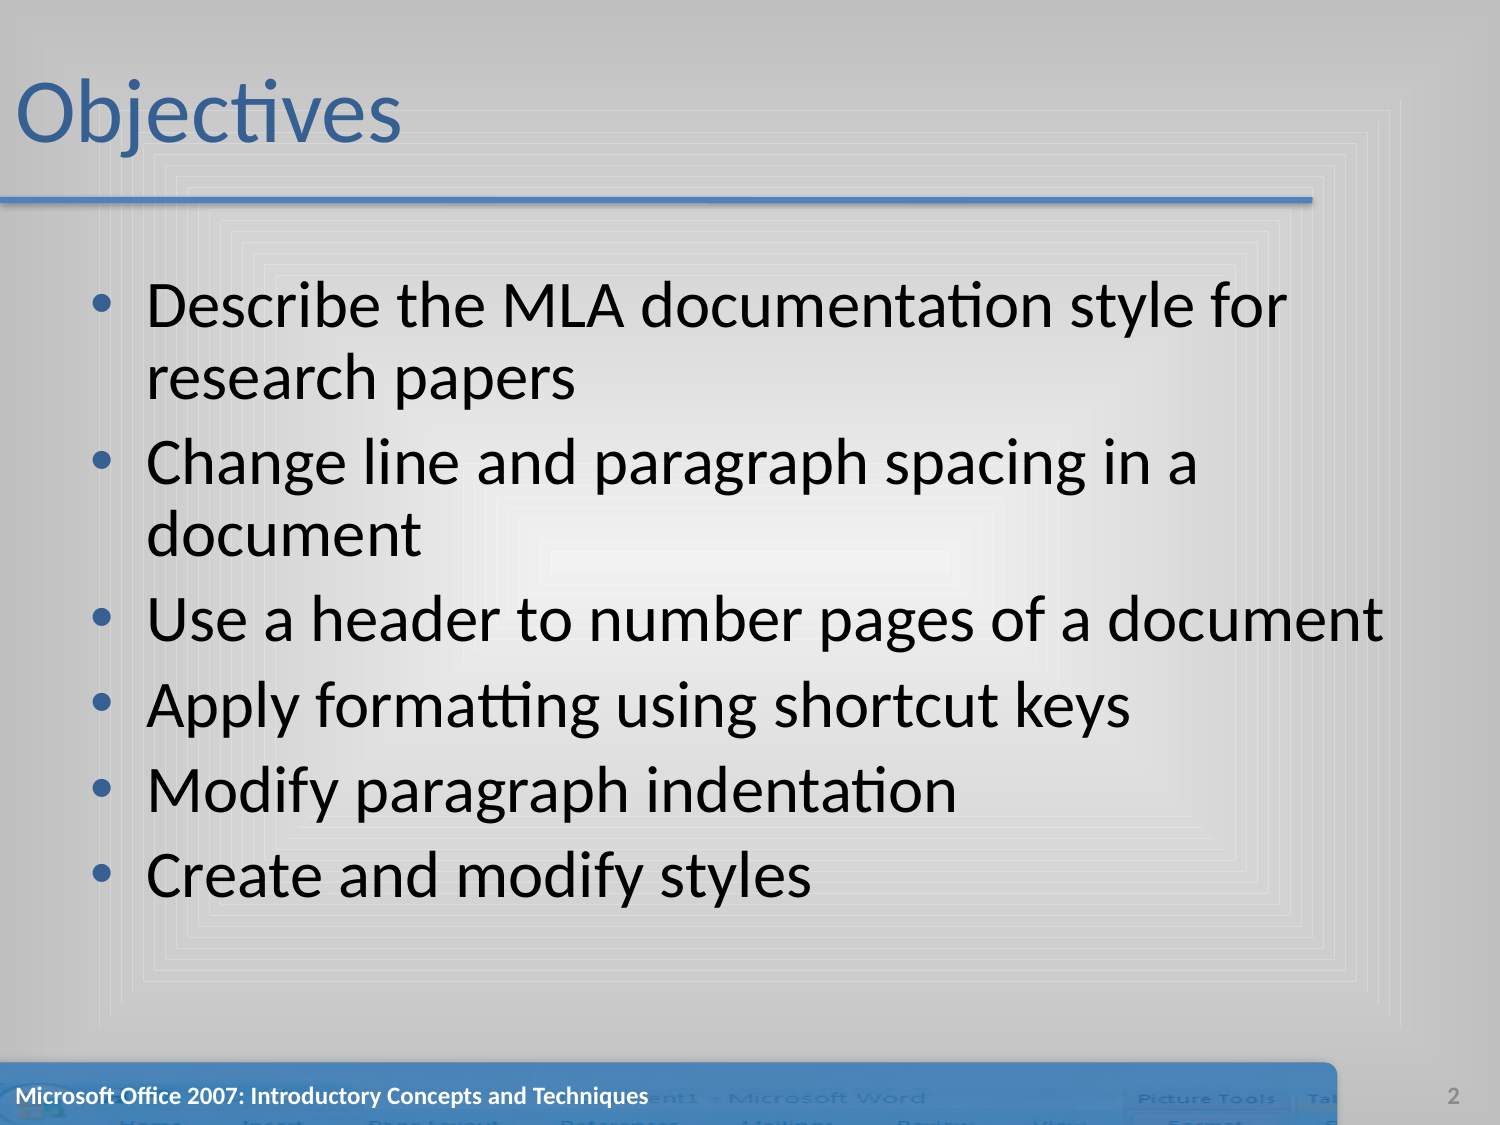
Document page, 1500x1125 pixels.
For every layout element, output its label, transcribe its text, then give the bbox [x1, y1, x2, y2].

list Describe the MLA documentation style for research papers Change line and paragraph spacing in a document Use a header to number pages of a document Apply formatting using shortcut keys Modify paragraph indentation Create and modify styles [75, 262, 1425, 1005]
footer Microsoft Office 2007: Introductory Concepts and Techniques [0, 1065, 1300, 1125]
slide_number 2 [1400, 1065, 1475, 1125]
picture [0, 1062, 1338, 1125]
title Objectives [0, 12, 1425, 200]
